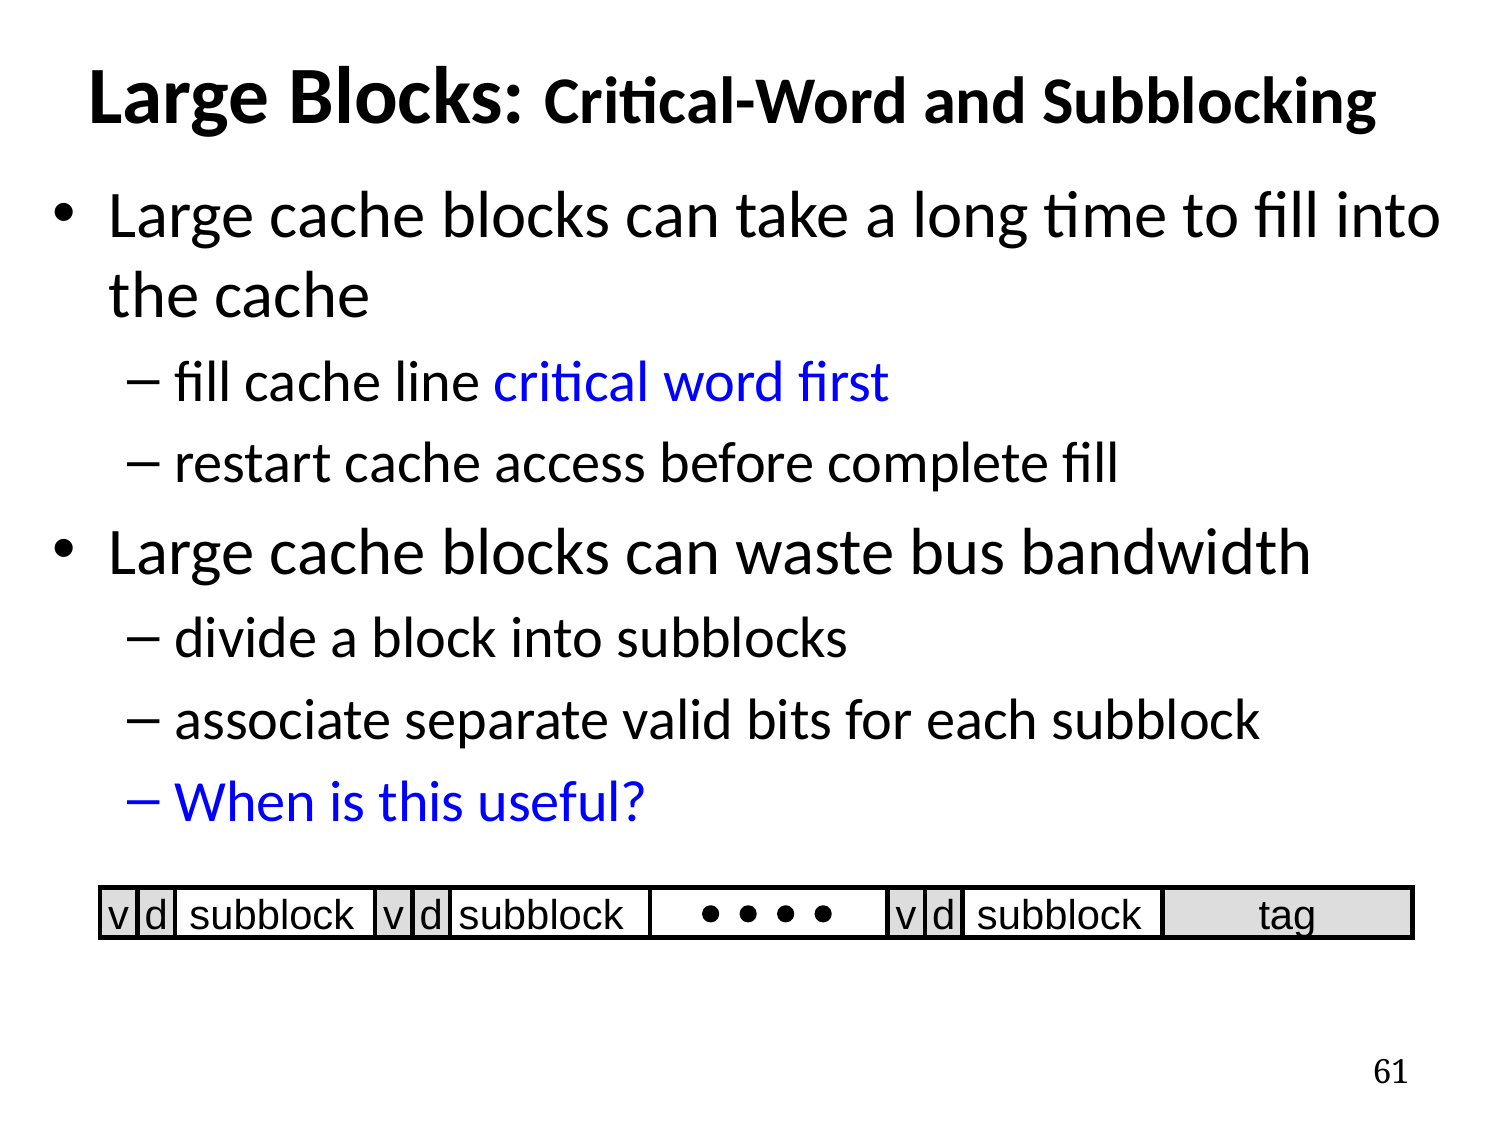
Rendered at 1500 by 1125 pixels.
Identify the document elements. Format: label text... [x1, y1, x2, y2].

text_box subblock [175, 887, 375, 938]
text_box subblock [450, 887, 650, 938]
text_box d [412, 887, 450, 938]
slide_number 61 [1074, 1042, 1425, 1103]
text_box [704, 907, 717, 921]
text_box d [924, 887, 963, 938]
list Large cache blocks can take a long time to fill into the cache fill cache line critical word first restart cache access before complete fill Large cache blocks can waste bus bandwidth divide a block into subblocks associate separate valid bits for each subblock When is this useful? [37, 163, 1500, 1016]
text_box [650, 887, 887, 938]
text_box tag [1163, 887, 1413, 938]
text_box v [887, 887, 924, 938]
text_box subblock [963, 887, 1163, 938]
title Large Blocks: Critical-Word and Subblocking [73, 0, 1424, 163]
text_box v [99, 887, 137, 938]
text_box [779, 907, 792, 921]
text_box v [375, 887, 412, 938]
text_box d [137, 887, 175, 938]
text_box [741, 907, 755, 921]
text_box [816, 907, 830, 921]
